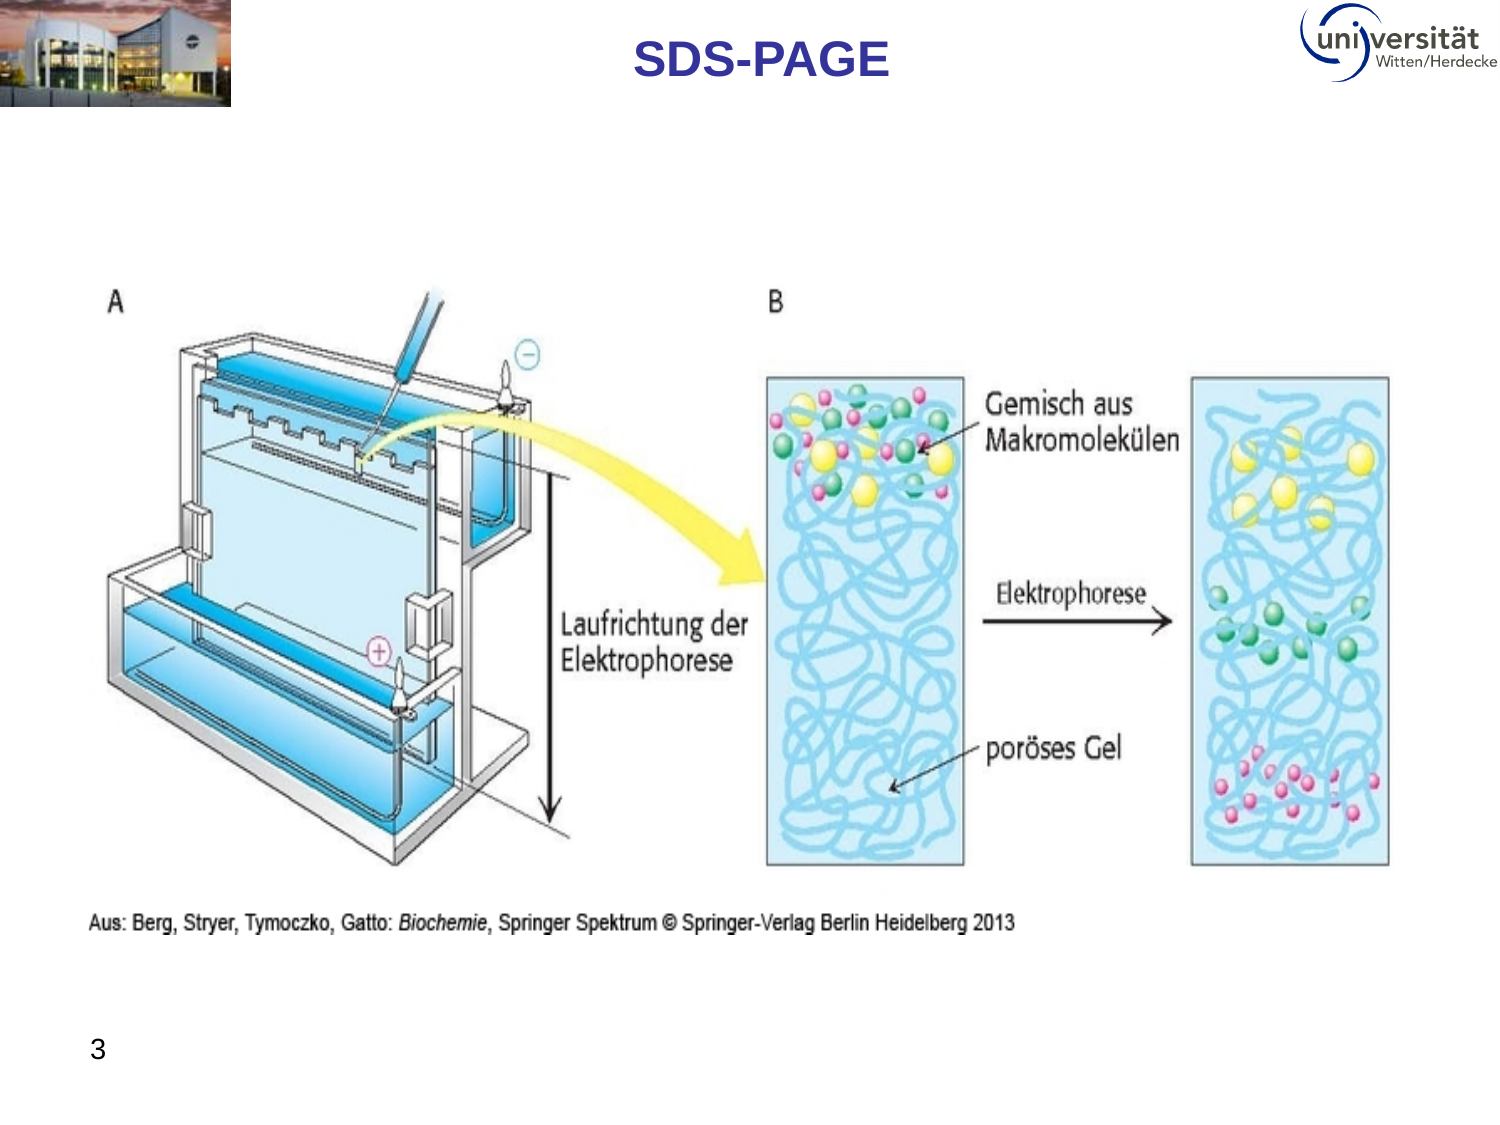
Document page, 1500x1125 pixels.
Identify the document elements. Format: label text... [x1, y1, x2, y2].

picture [0, 0, 230, 107]
title SDS-PAGE [230, 0, 1294, 114]
picture [1298, 0, 1500, 85]
slide_number 3 [75, 1023, 425, 1102]
picture [88, 266, 1400, 935]
